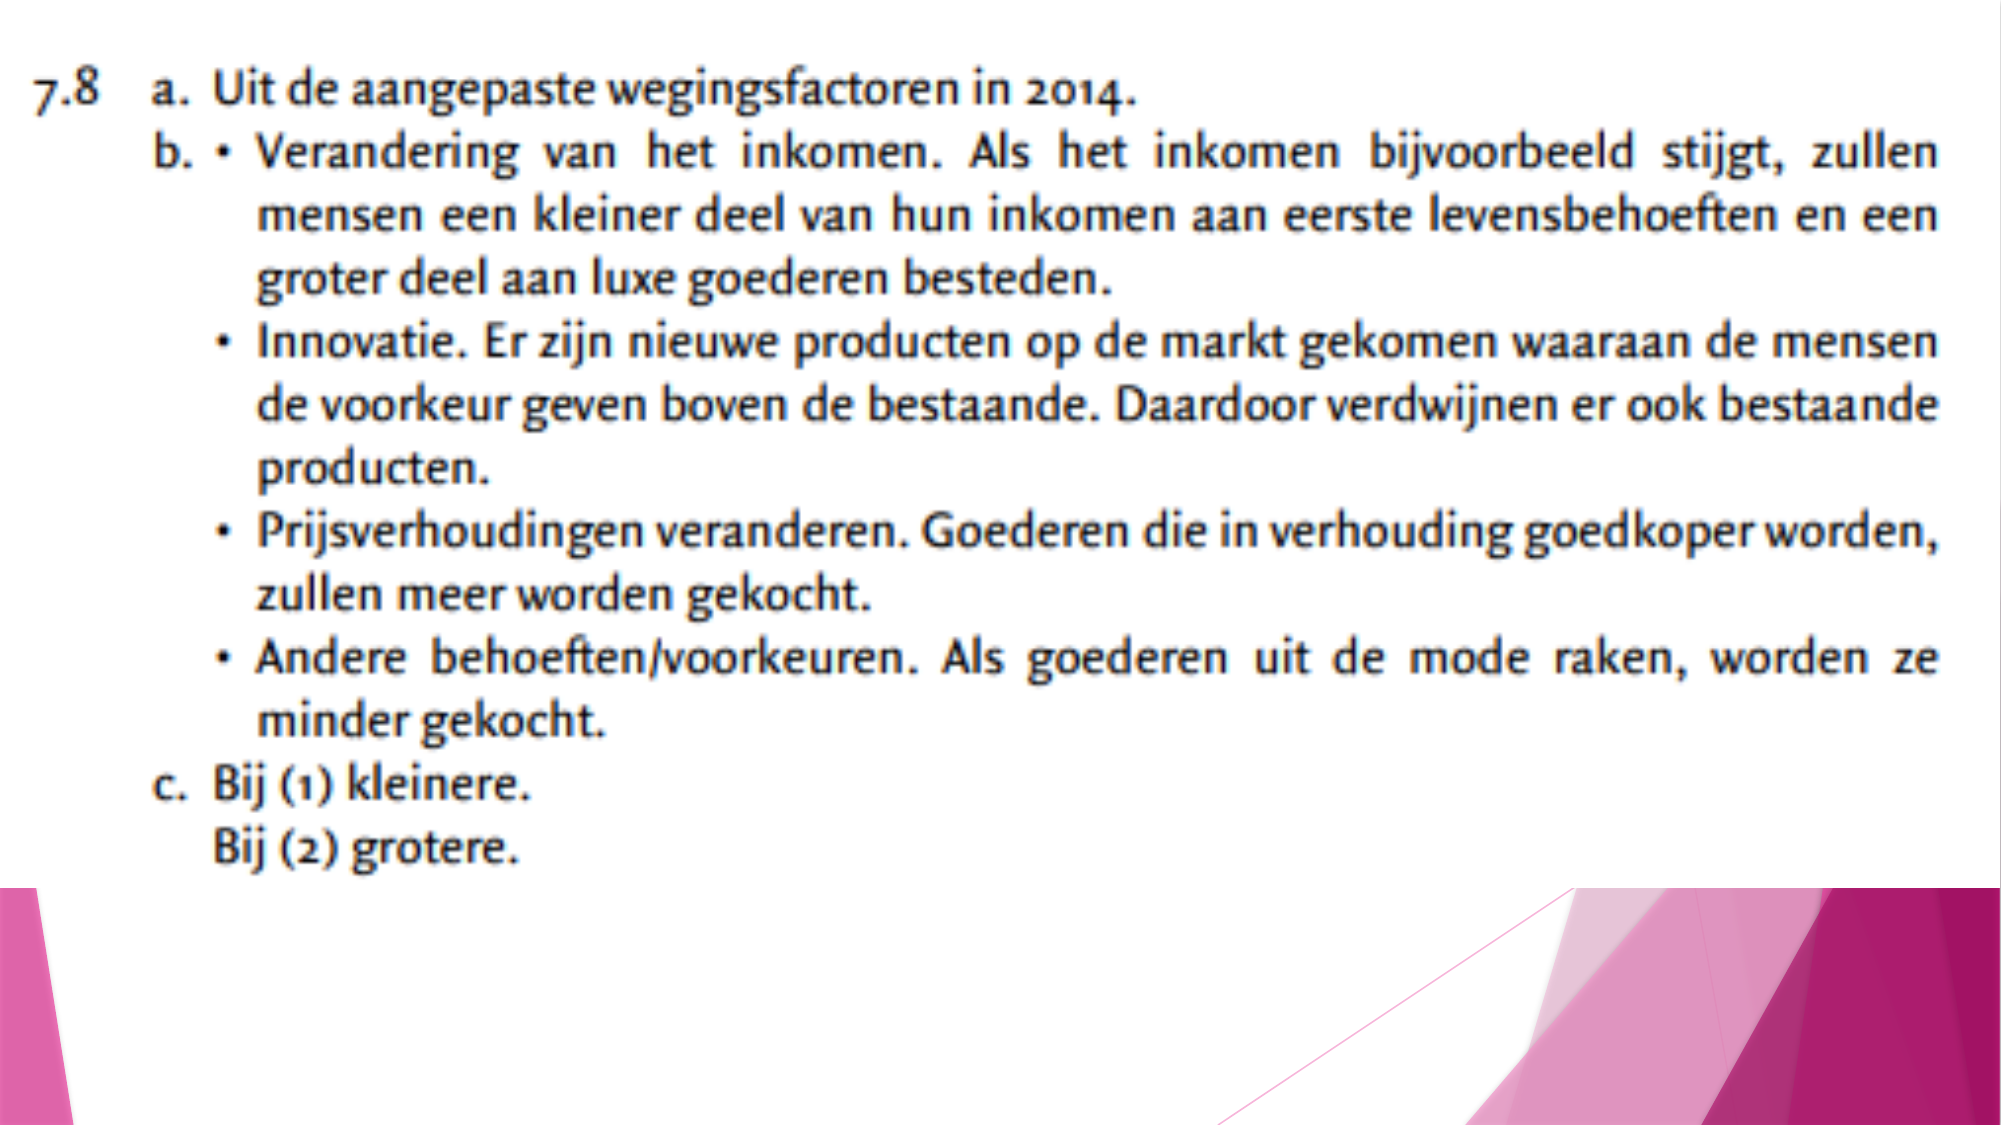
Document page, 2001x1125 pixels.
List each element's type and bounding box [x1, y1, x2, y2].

picture [0, 0, 2000, 889]
